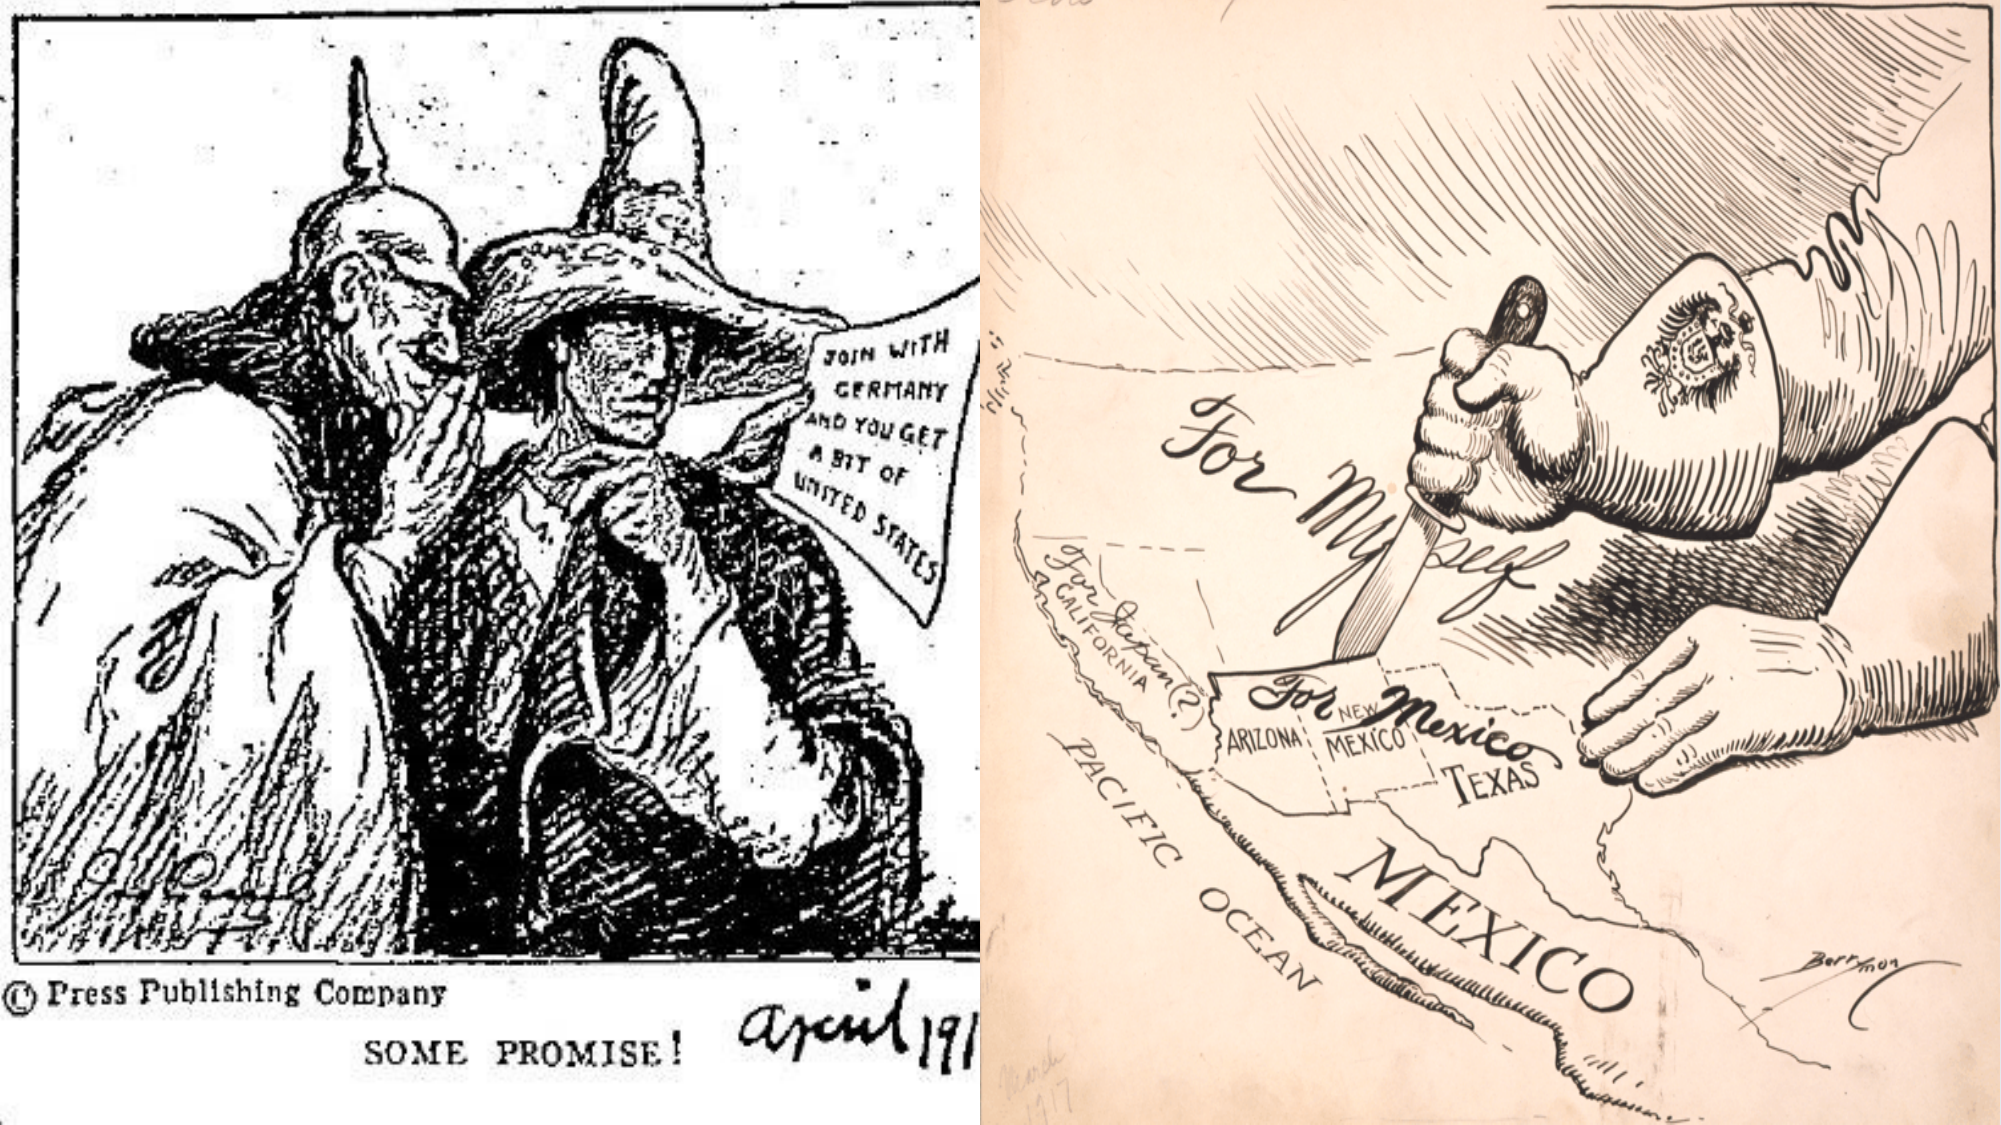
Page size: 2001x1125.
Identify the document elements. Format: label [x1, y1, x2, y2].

picture [980, 0, 2001, 1125]
list [0, 0, 980, 1125]
